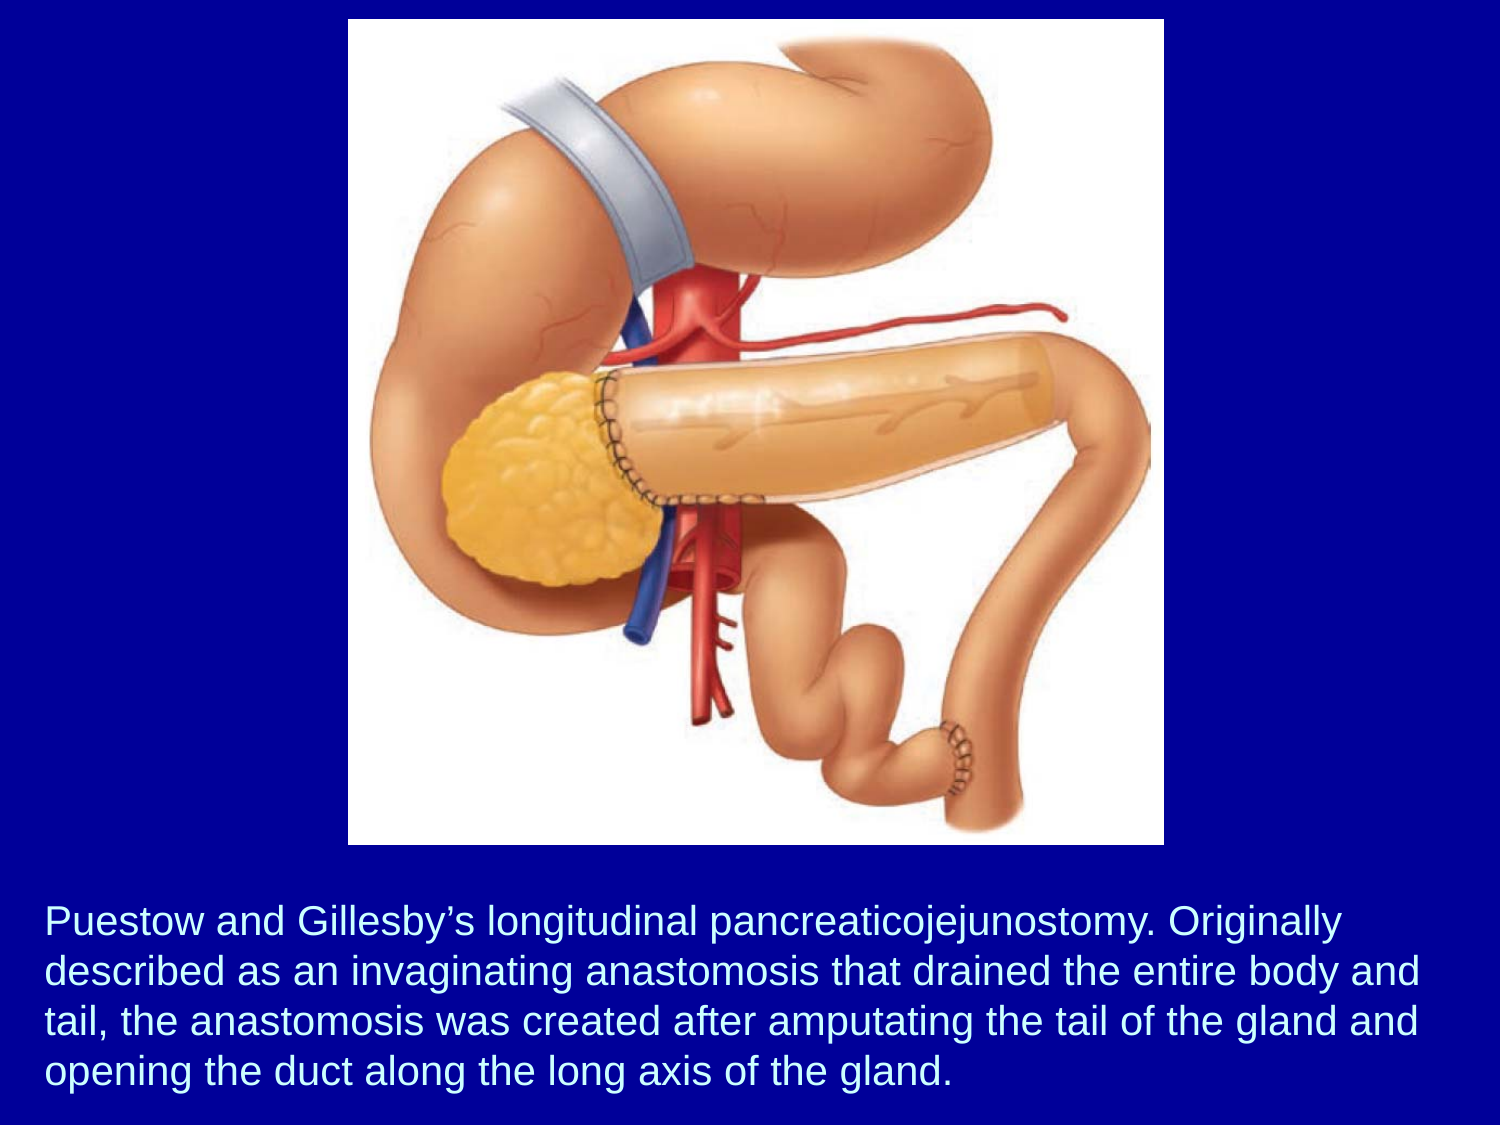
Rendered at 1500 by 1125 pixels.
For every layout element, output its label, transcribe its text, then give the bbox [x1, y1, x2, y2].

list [348, 19, 1164, 845]
title Puestow and Gillesby’s longitudinal pancreaticojejunostomy. Originally described as an invaginating anastomosis that drained the entire body and tail, the anastomosis was created after amputating the tail of the gland and opening the duct along the long axis of the gland. [29, 882, 1439, 1106]
